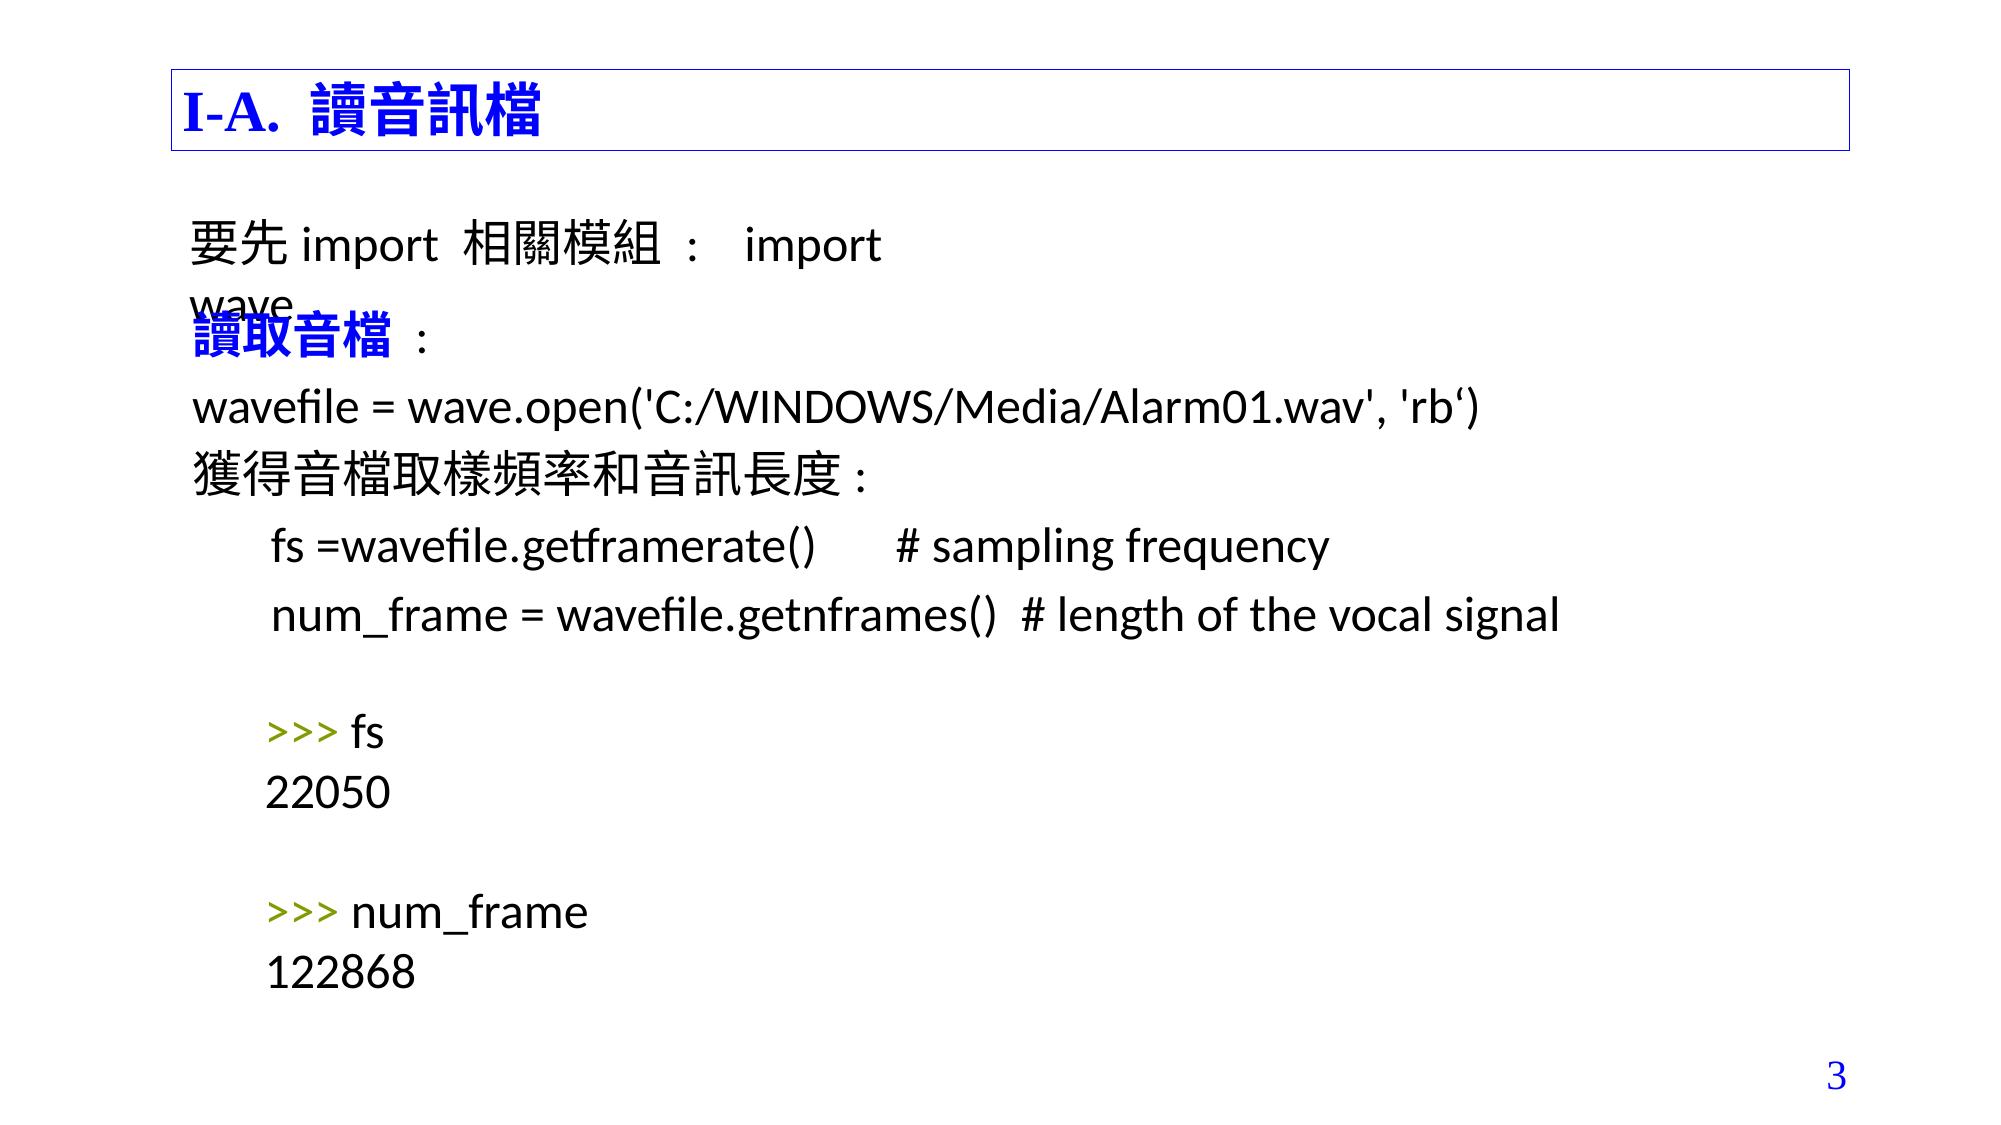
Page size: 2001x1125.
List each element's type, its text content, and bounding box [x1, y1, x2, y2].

text_box 要先import 相關模組 : import wave [174, 203, 1000, 339]
text_box 讀取音檔 : wavefile = wave.open('C:/WINDOWS/Media/Alarm01.wav', 'rb‘) 獲得音檔取樣頻率和音訊長度: fs =wavefile.getframerate() # sampling frequency num_frame = wavefile.getnframes() # length of the vocal signal [177, 296, 1850, 649]
text_box >>> fs 22050 >>> num_frame 122868 [249, 690, 1000, 1006]
text_box 3 [1412, 1042, 1863, 1103]
text_box I-A. 讀音訊檔 [171, 69, 1850, 151]
